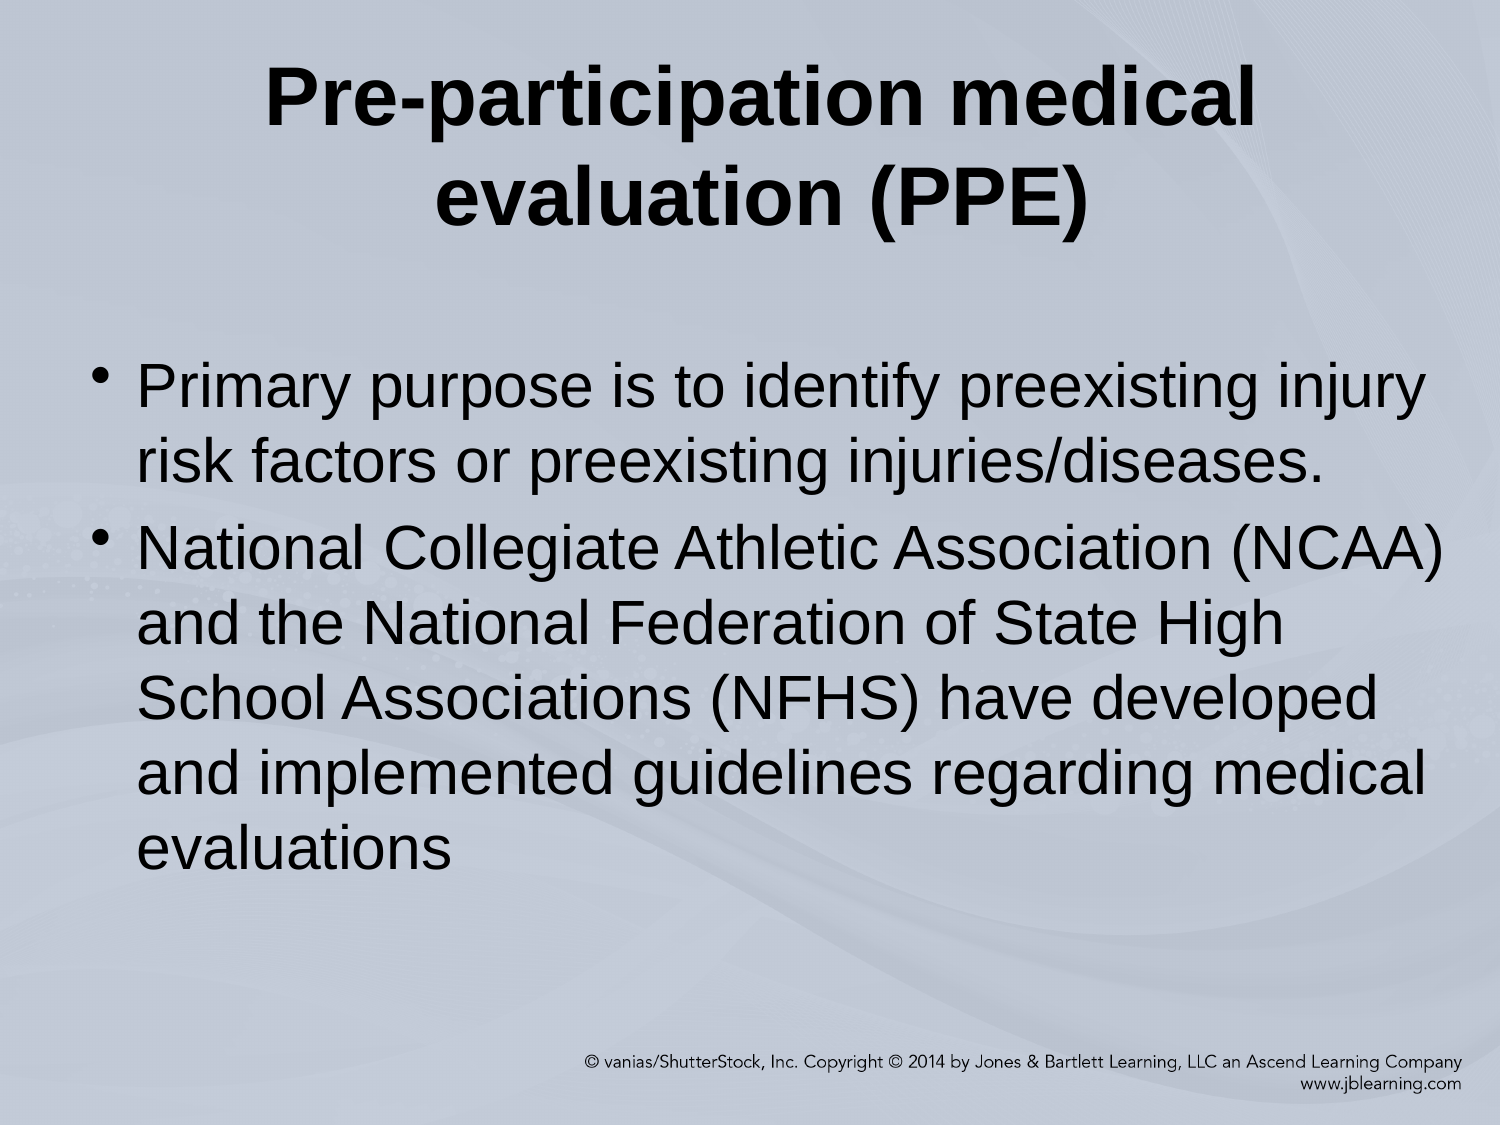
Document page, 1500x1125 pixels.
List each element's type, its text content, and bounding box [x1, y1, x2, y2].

list Primary purpose is to identify preexisting injury risk factors or preexisting injuries/diseases. National Collegiate Athletic Association (NCAA) and the National Federation of State High School Associations (NFHS) have developed and implemented guidelines regarding medical evaluations [0, 337, 1500, 951]
picture [0, 951, 1500, 1125]
picture [0, 0, 1500, 337]
title Pre-participation medical evaluation (PPE) [74, 62, 1451, 251]
